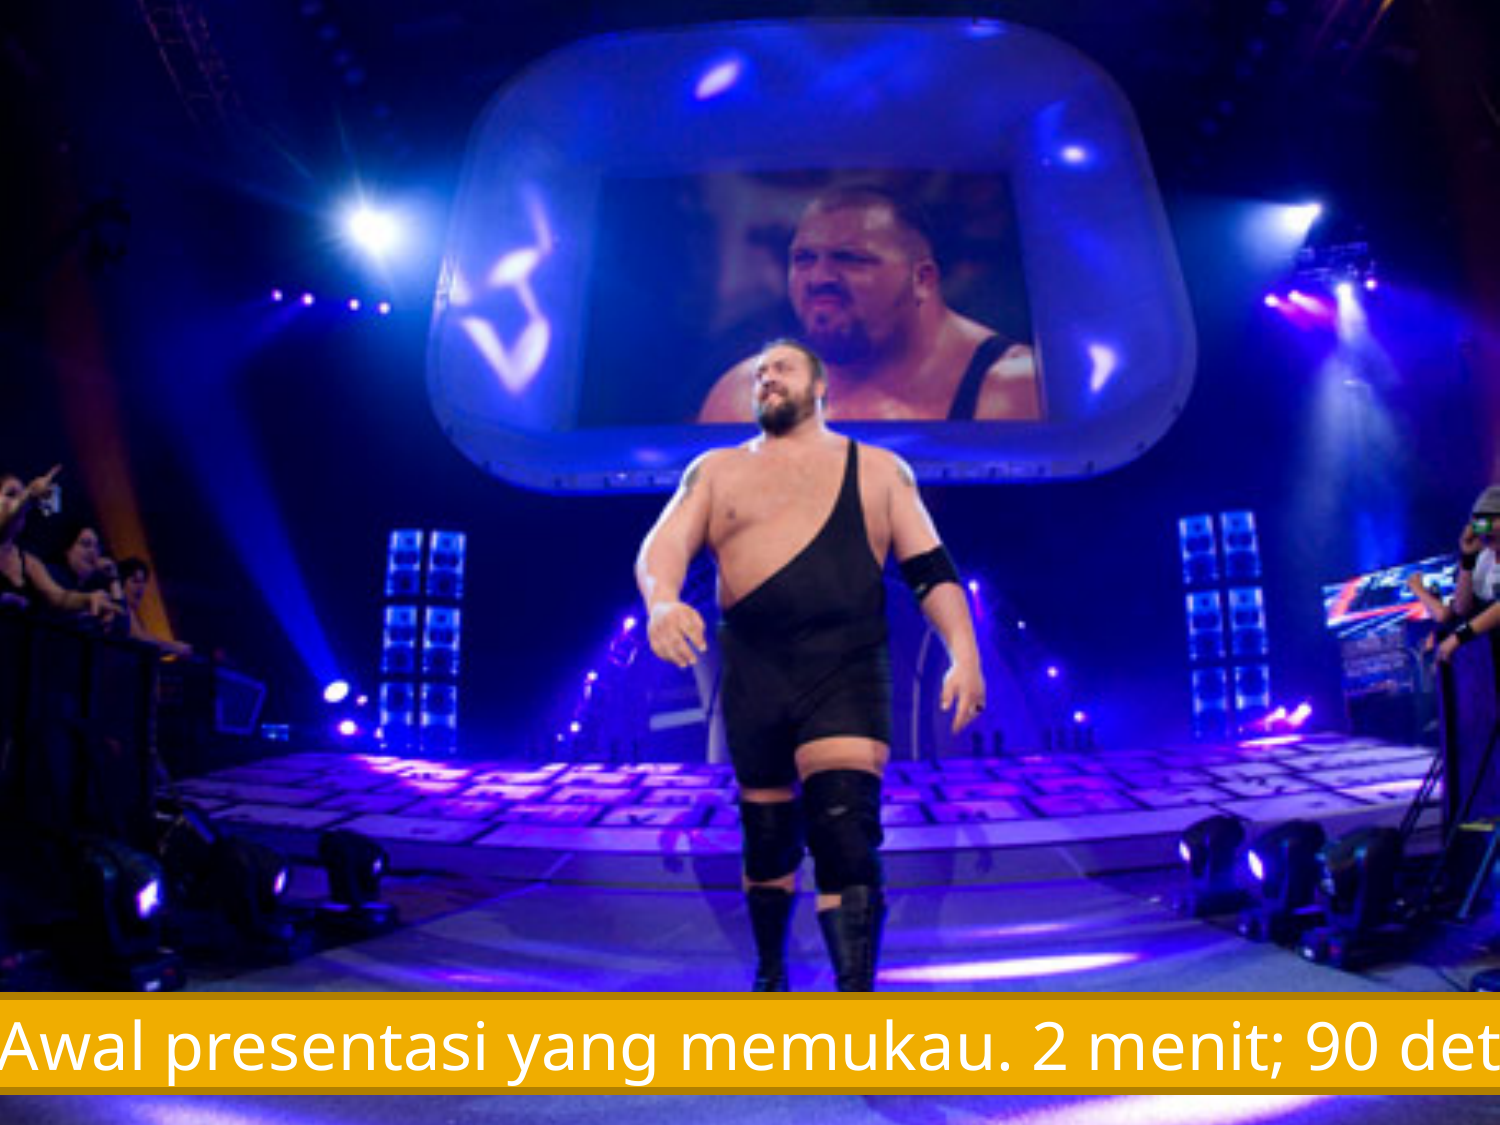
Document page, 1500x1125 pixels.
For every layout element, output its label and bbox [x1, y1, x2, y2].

list [0, 0, 1500, 1125]
